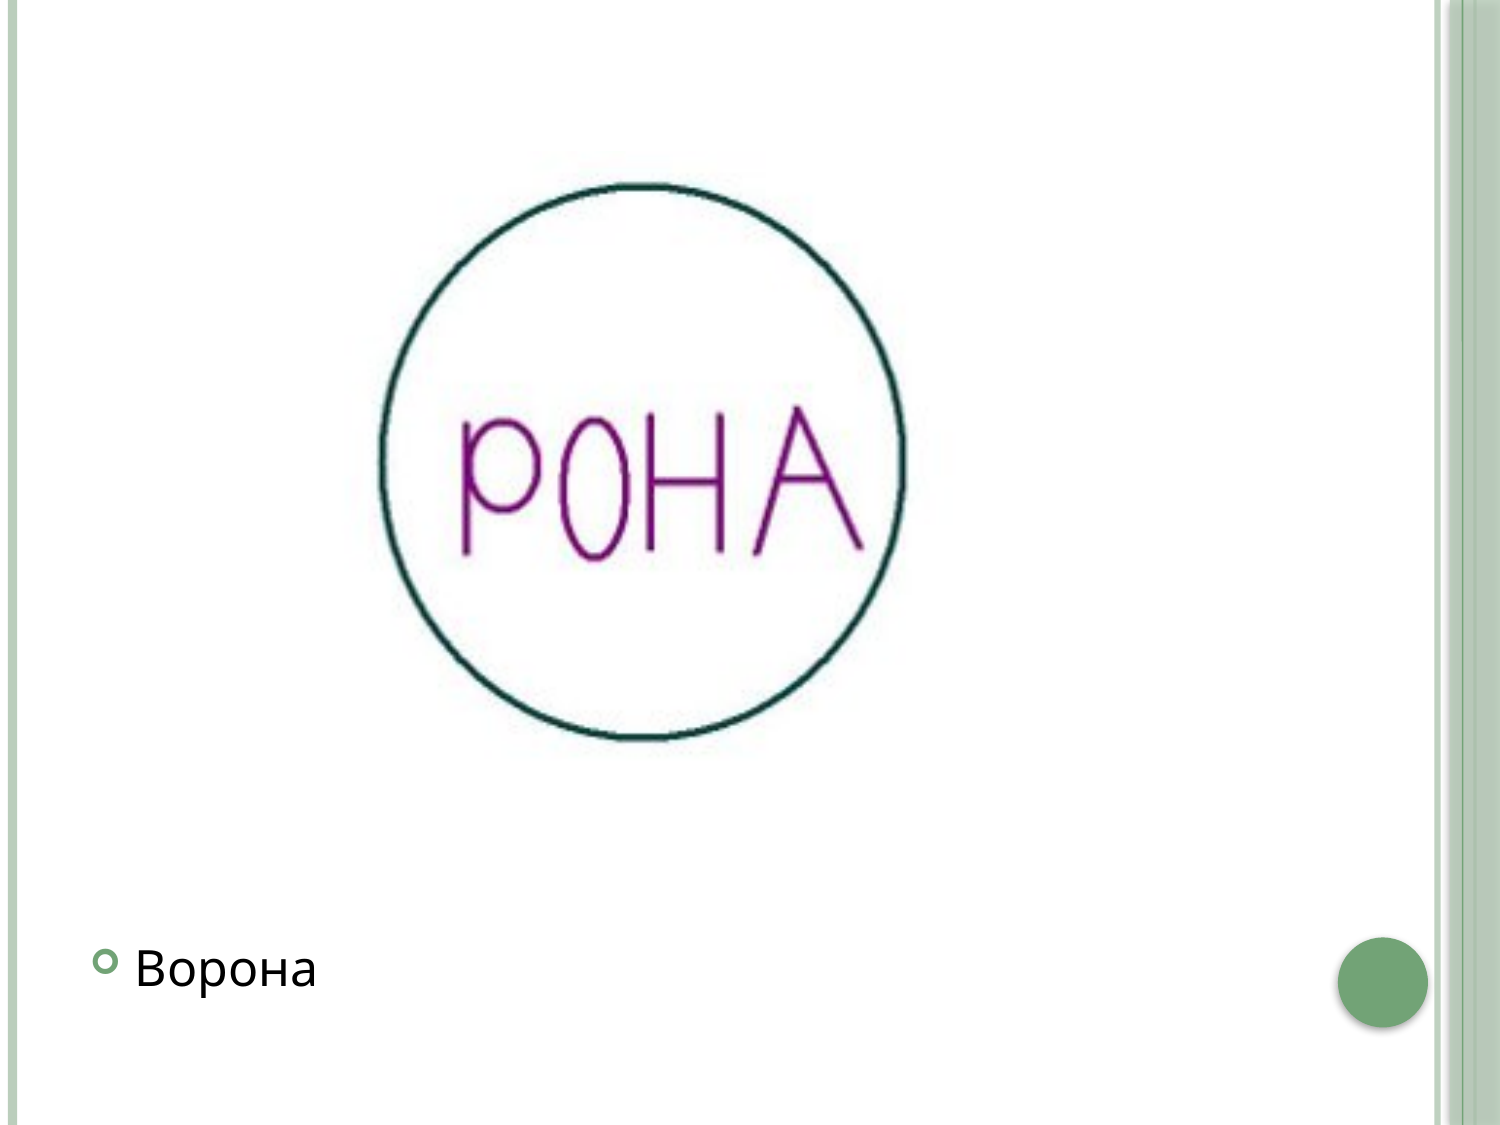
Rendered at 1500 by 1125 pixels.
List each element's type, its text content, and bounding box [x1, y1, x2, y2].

list Ворона [75, 928, 1300, 1062]
picture [206, 150, 1082, 796]
